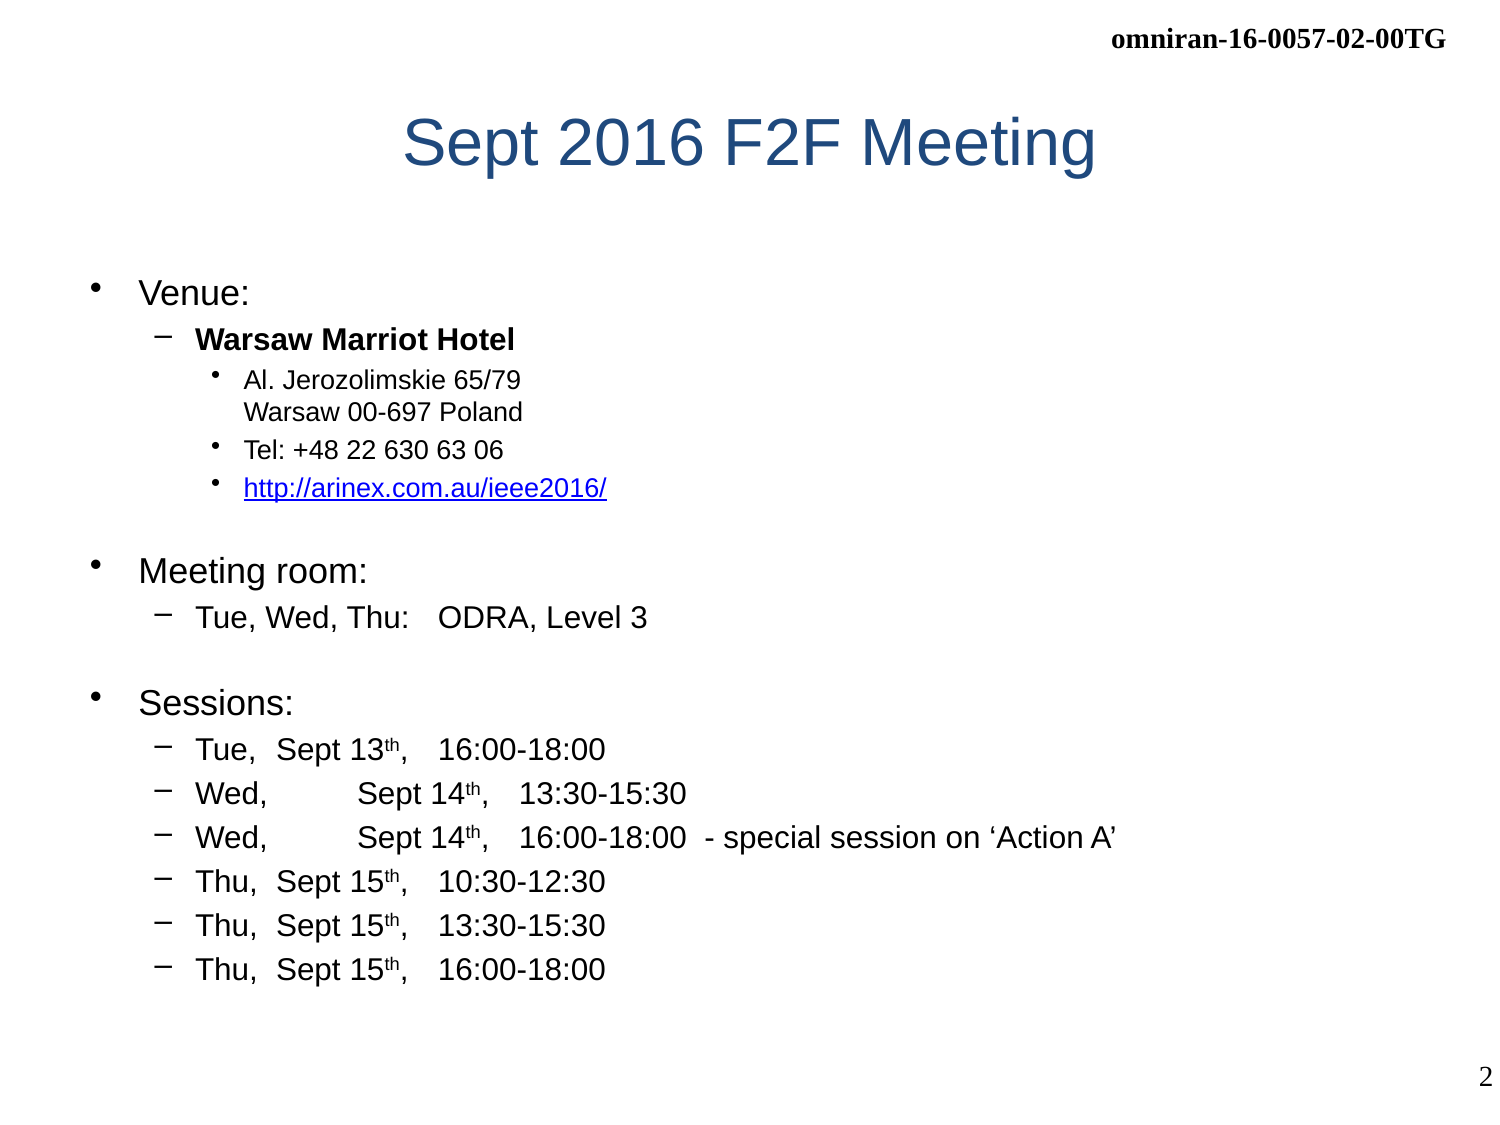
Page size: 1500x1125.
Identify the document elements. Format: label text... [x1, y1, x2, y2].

list Venue: Warsaw Marriot Hotel Al. Jerozolimskie 65/79 Warsaw 00-697 Poland Tel: +48 22 630 63 06 http://arinex.com.au/ieee2016/ Meeting room: Tue, Wed, Thu: ODRA, Level 3 Sessions: Tue, Sept 13th, 16:00-18:00 Wed, Sept 14th, 13:30-15:30 Wed, Sept 14th, 16:00-18:00 - special session on ‘Action A’ Thu, Sept 15th, 10:30-12:30 Thu, Sept 15th, 13:30-15:30 Thu, Sept 15th, 16:00-18:00 [75, 262, 1425, 1005]
title Sept 2016 F2F Meeting [75, 45, 1425, 233]
